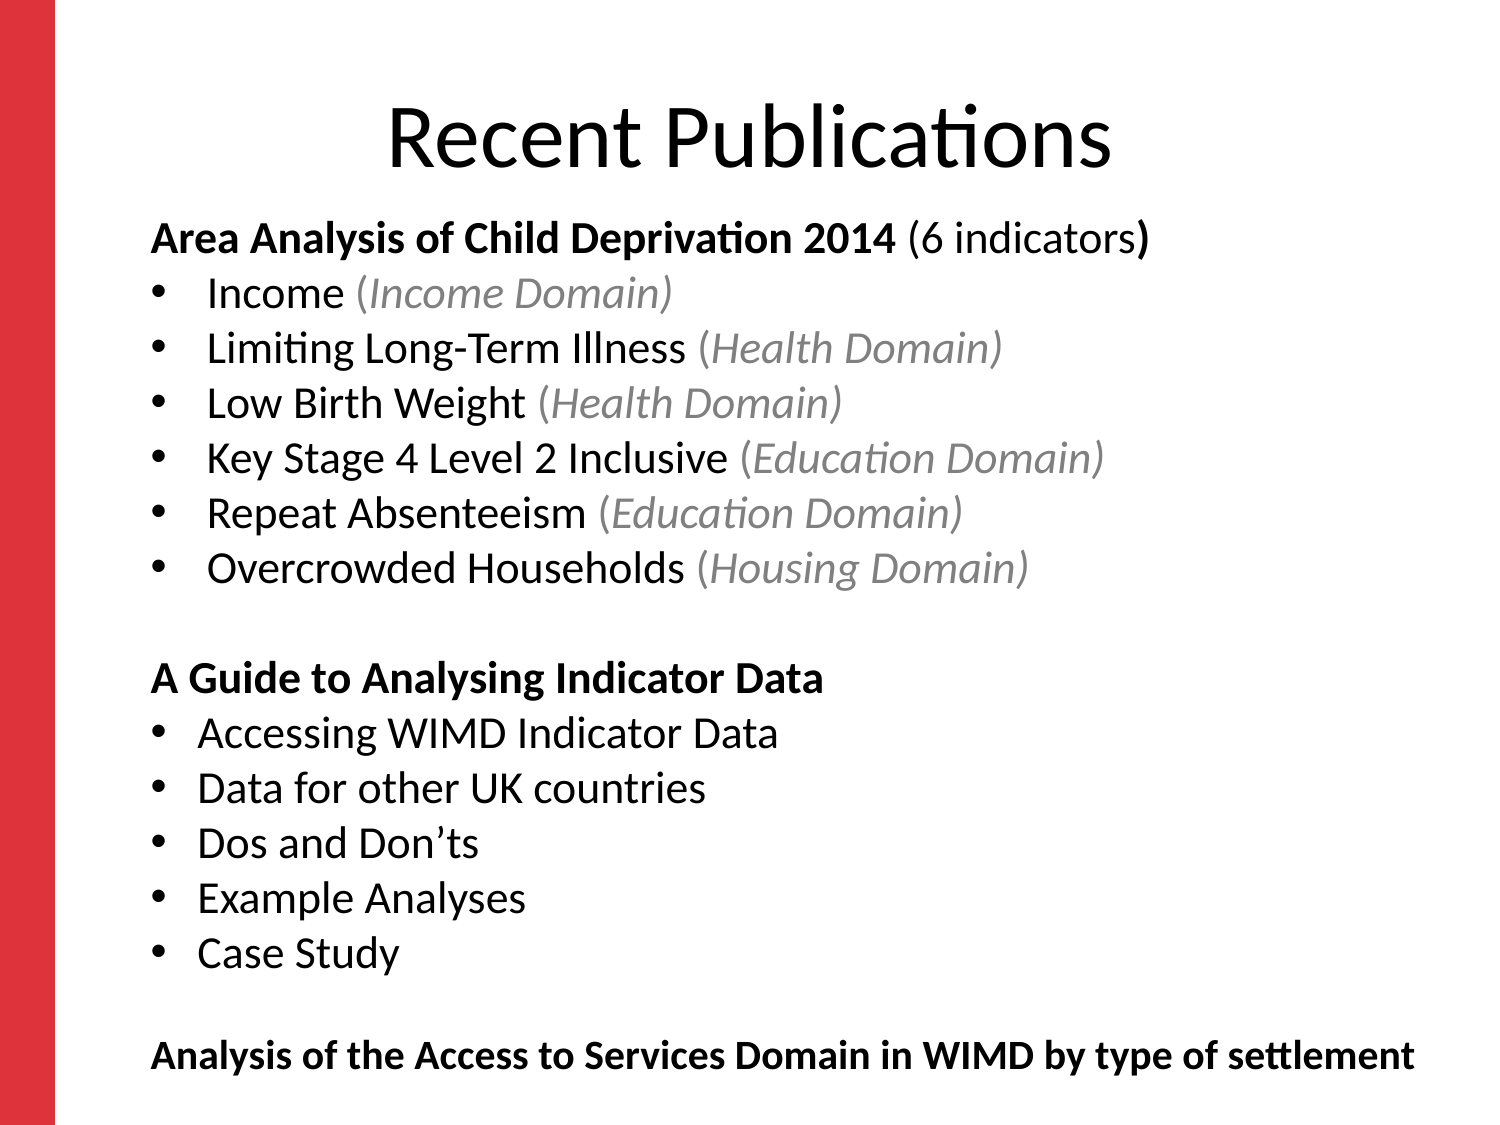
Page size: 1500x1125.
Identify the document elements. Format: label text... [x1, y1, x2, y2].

text_box Recent Publications [75, 67, 1426, 197]
text_box Area Analysis of Child Deprivation 2014 (6 indicators) Income (Income Domain) Limiting Long-Term Illness (Health Domain) Low Birth Weight (Health Domain) Key Stage 4 Level 2 Inclusive (Education Domain) Repeat Absenteeism (Education Domain) Overcrowded Households (Housing Domain) A Guide to Analysing Indicator Data Accessing WIMD Indicator Data Data for other UK countries Dos and Don’ts Example Analyses Case Study Analysis of the Access to Services Domain in WIMD by type of settlement [135, 200, 1471, 1125]
picture [0, 0, 55, 1125]
